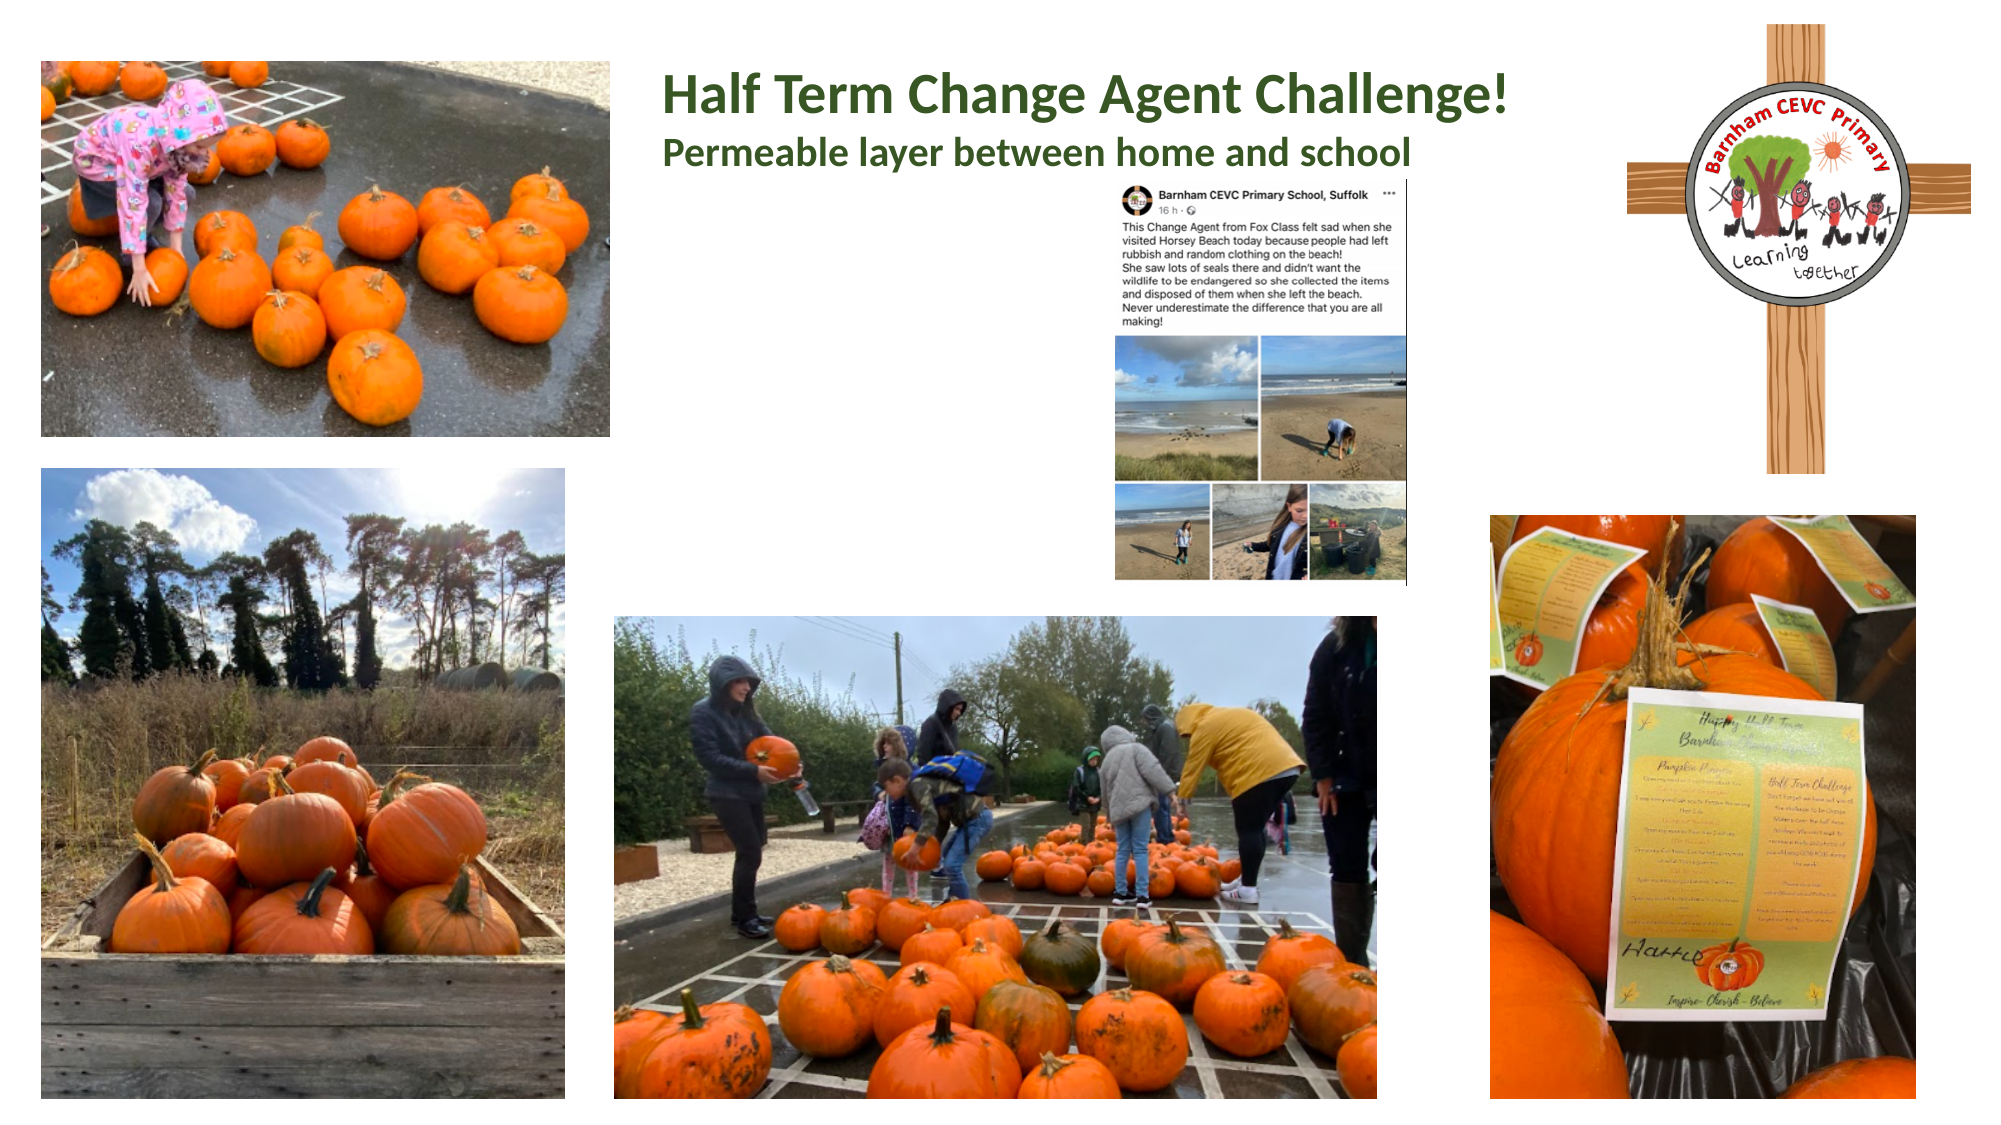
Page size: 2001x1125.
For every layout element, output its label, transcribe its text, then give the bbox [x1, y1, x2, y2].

picture [1627, 24, 1971, 475]
picture [41, 61, 610, 437]
picture [1490, 515, 1916, 1099]
picture [41, 468, 565, 1099]
text_box Half Term Change Agent Challenge! Permeable layer between home and school [647, 47, 1544, 250]
picture [614, 616, 1377, 1099]
picture [1115, 179, 1407, 586]
